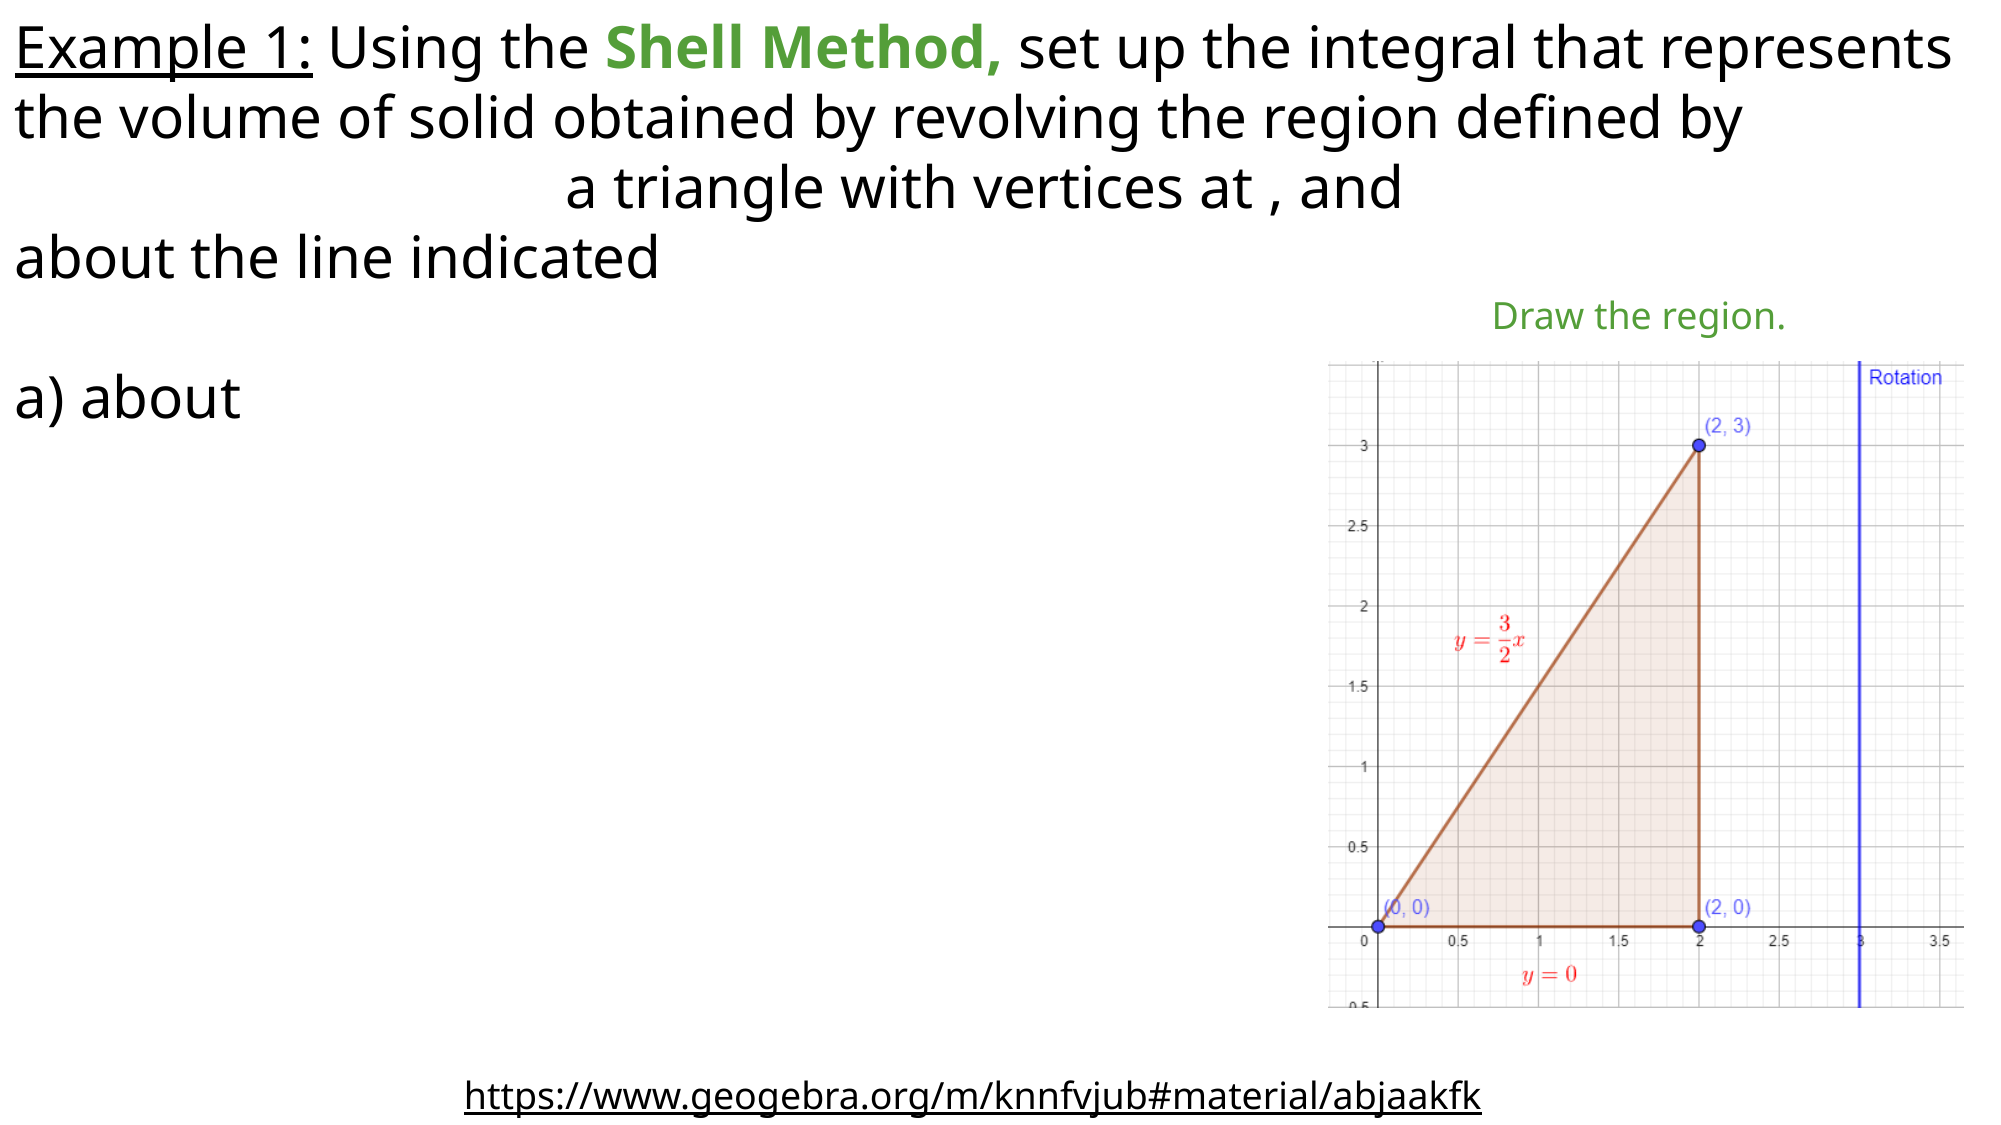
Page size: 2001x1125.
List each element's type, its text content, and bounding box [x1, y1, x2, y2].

text_box https://www.geogebra.org/m/knnfvjub#material/abjaakfk [449, 1064, 1551, 1125]
picture [1328, 361, 1964, 1008]
text_box Draw the region. [1476, 284, 1814, 361]
